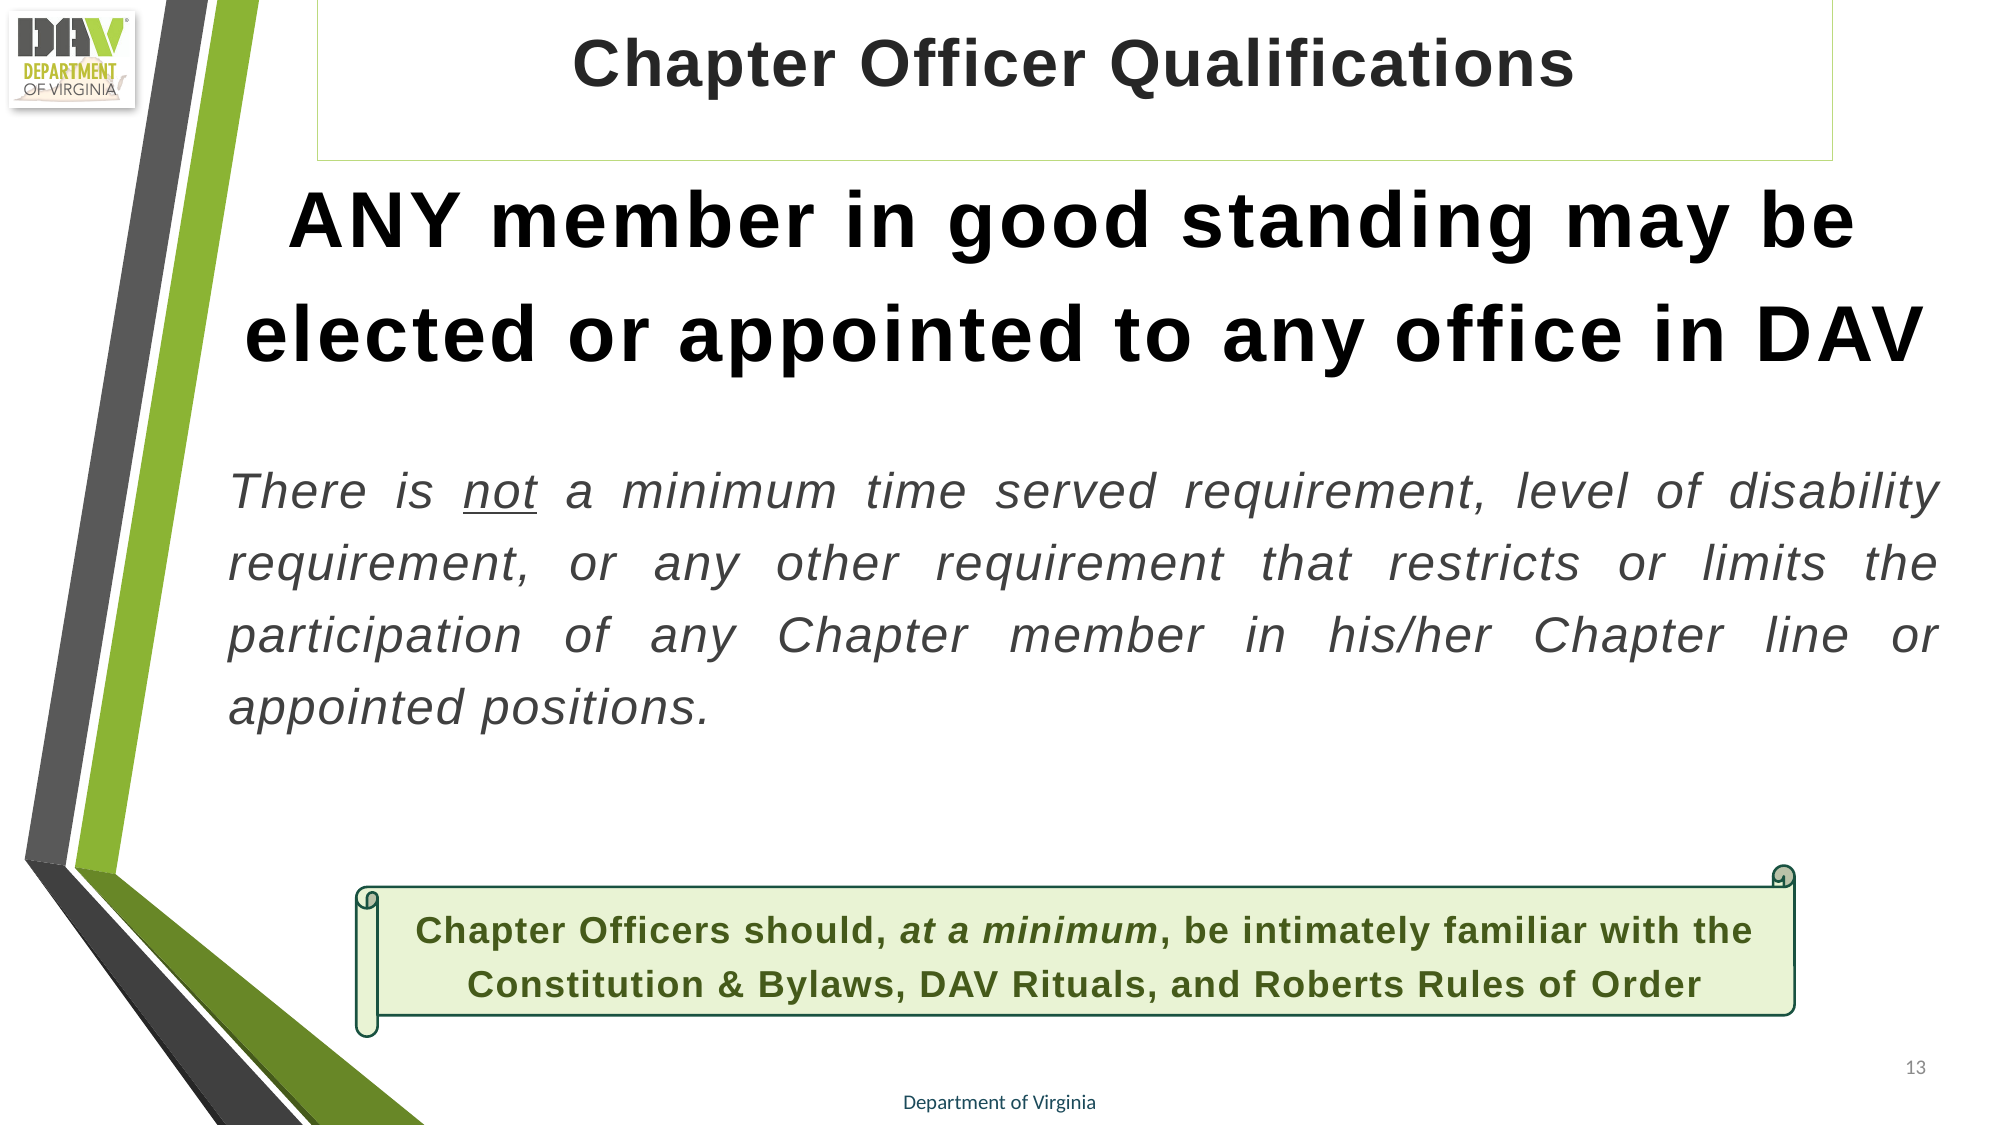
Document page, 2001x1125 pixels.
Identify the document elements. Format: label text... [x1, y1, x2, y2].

text_box ANY member in good standing may be elected or appointed to any office in DAV There is not a minimum time served requirement, level of disability requirement, or any other requirement that restricts or limits the participation of any Chapter member in his/her Chapter line or appointed positions. [194, 141, 1957, 788]
picture [9, 11, 135, 108]
title Chapter Officer Qualifications [317, 0, 1833, 141]
slide_number 13 [1850, 1036, 1942, 1070]
footer Department of Virginia [0, 1070, 2000, 1125]
text_box Chapter Officers should, at a minimum, be intimately familiar with the Constitution & Bylaws, DAV Rituals, and Roberts Rules of Order [354, 864, 1796, 1038]
